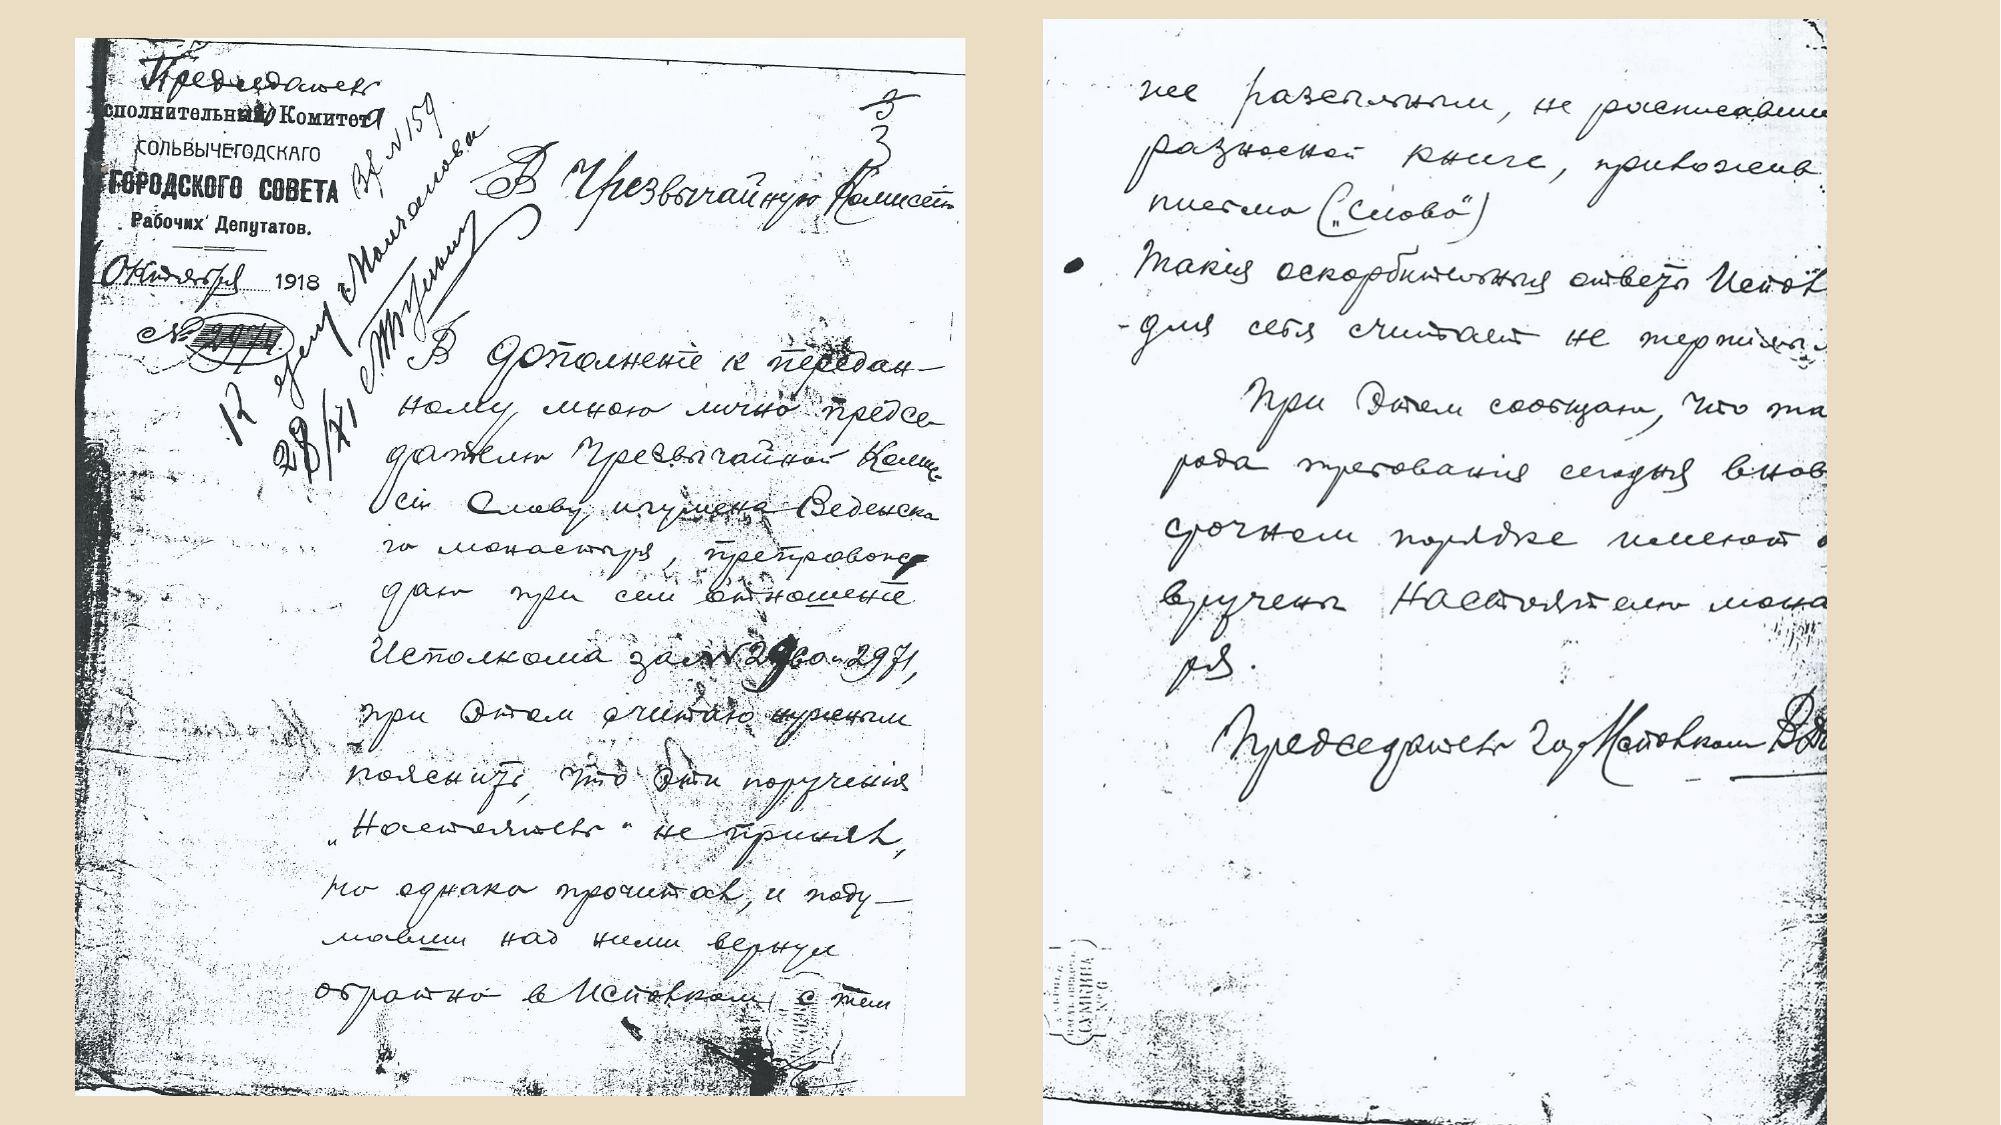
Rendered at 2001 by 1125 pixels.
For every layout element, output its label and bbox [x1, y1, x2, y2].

picture [74, 38, 966, 1096]
picture [1043, 19, 1827, 1125]
